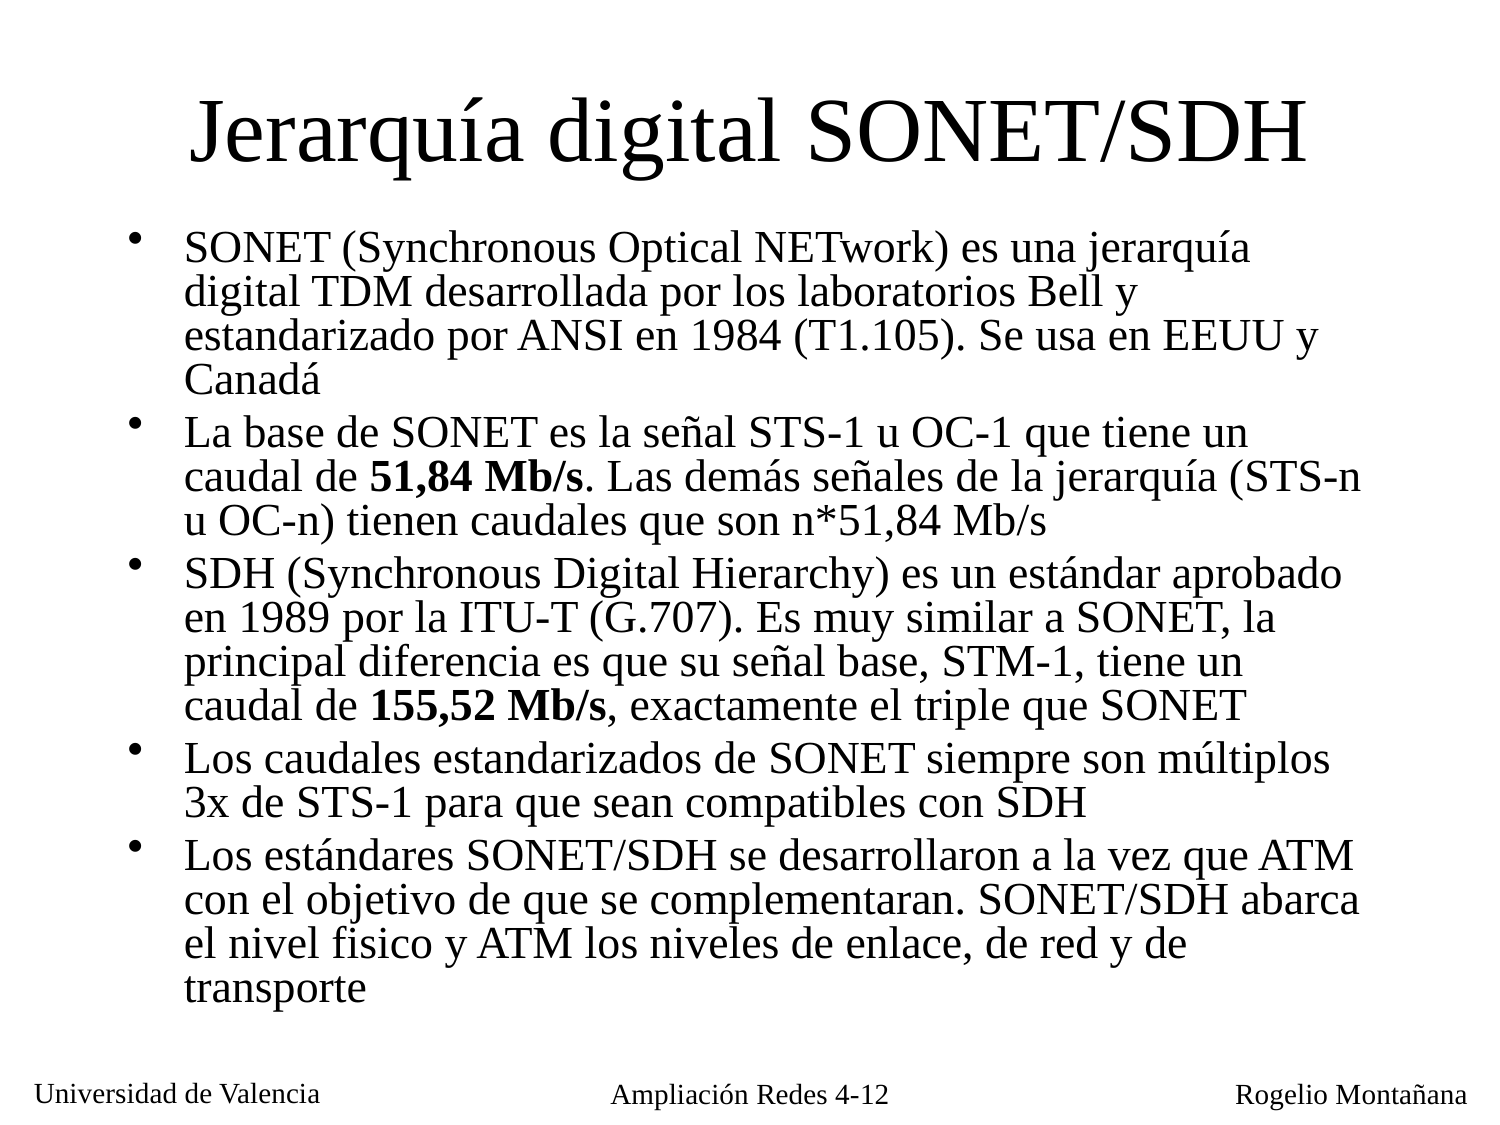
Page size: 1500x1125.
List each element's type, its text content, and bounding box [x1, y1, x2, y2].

list SONET (Synchronous Optical NETwork) es una jerarquía digital TDM desarrollada por los laboratorios Bell y estandarizado por ANSI en 1984 (T1.105). Se usa en EEUU y Canadá La base de SONET es la señal STS-1 u OC-1 que tiene un caudal de 51,84 Mb/s. Las demás señales de la jerarquía (STS-n u OC-n) tienen caudales que son n*51,84 Mb/s SDH (Synchronous Digital Hierarchy) es un estándar aprobado en 1989 por la ITU-T (G.707). Es muy similar a SONET, la principal diferencia es que su señal base, STM-1, tiene un caudal de 155,52 Mb/s, exactamente el triple que SONET Los caudales estandarizados de SONET siempre son múltiplos 3x de STS-1 para que sean compatibles con SDH Los estándares SONET/SDH se desarrollaron a la vez que ATM con el objetivo de que se complementaran. SONET/SDH abarca el nivel fisico y ATM los niveles de enlace, de red y de transporte [112, 219, 1388, 1036]
slide_number Ampliación Redes 4-12 [584, 1067, 916, 1116]
title Jerarquía digital SONET/SDH [112, 30, 1388, 219]
